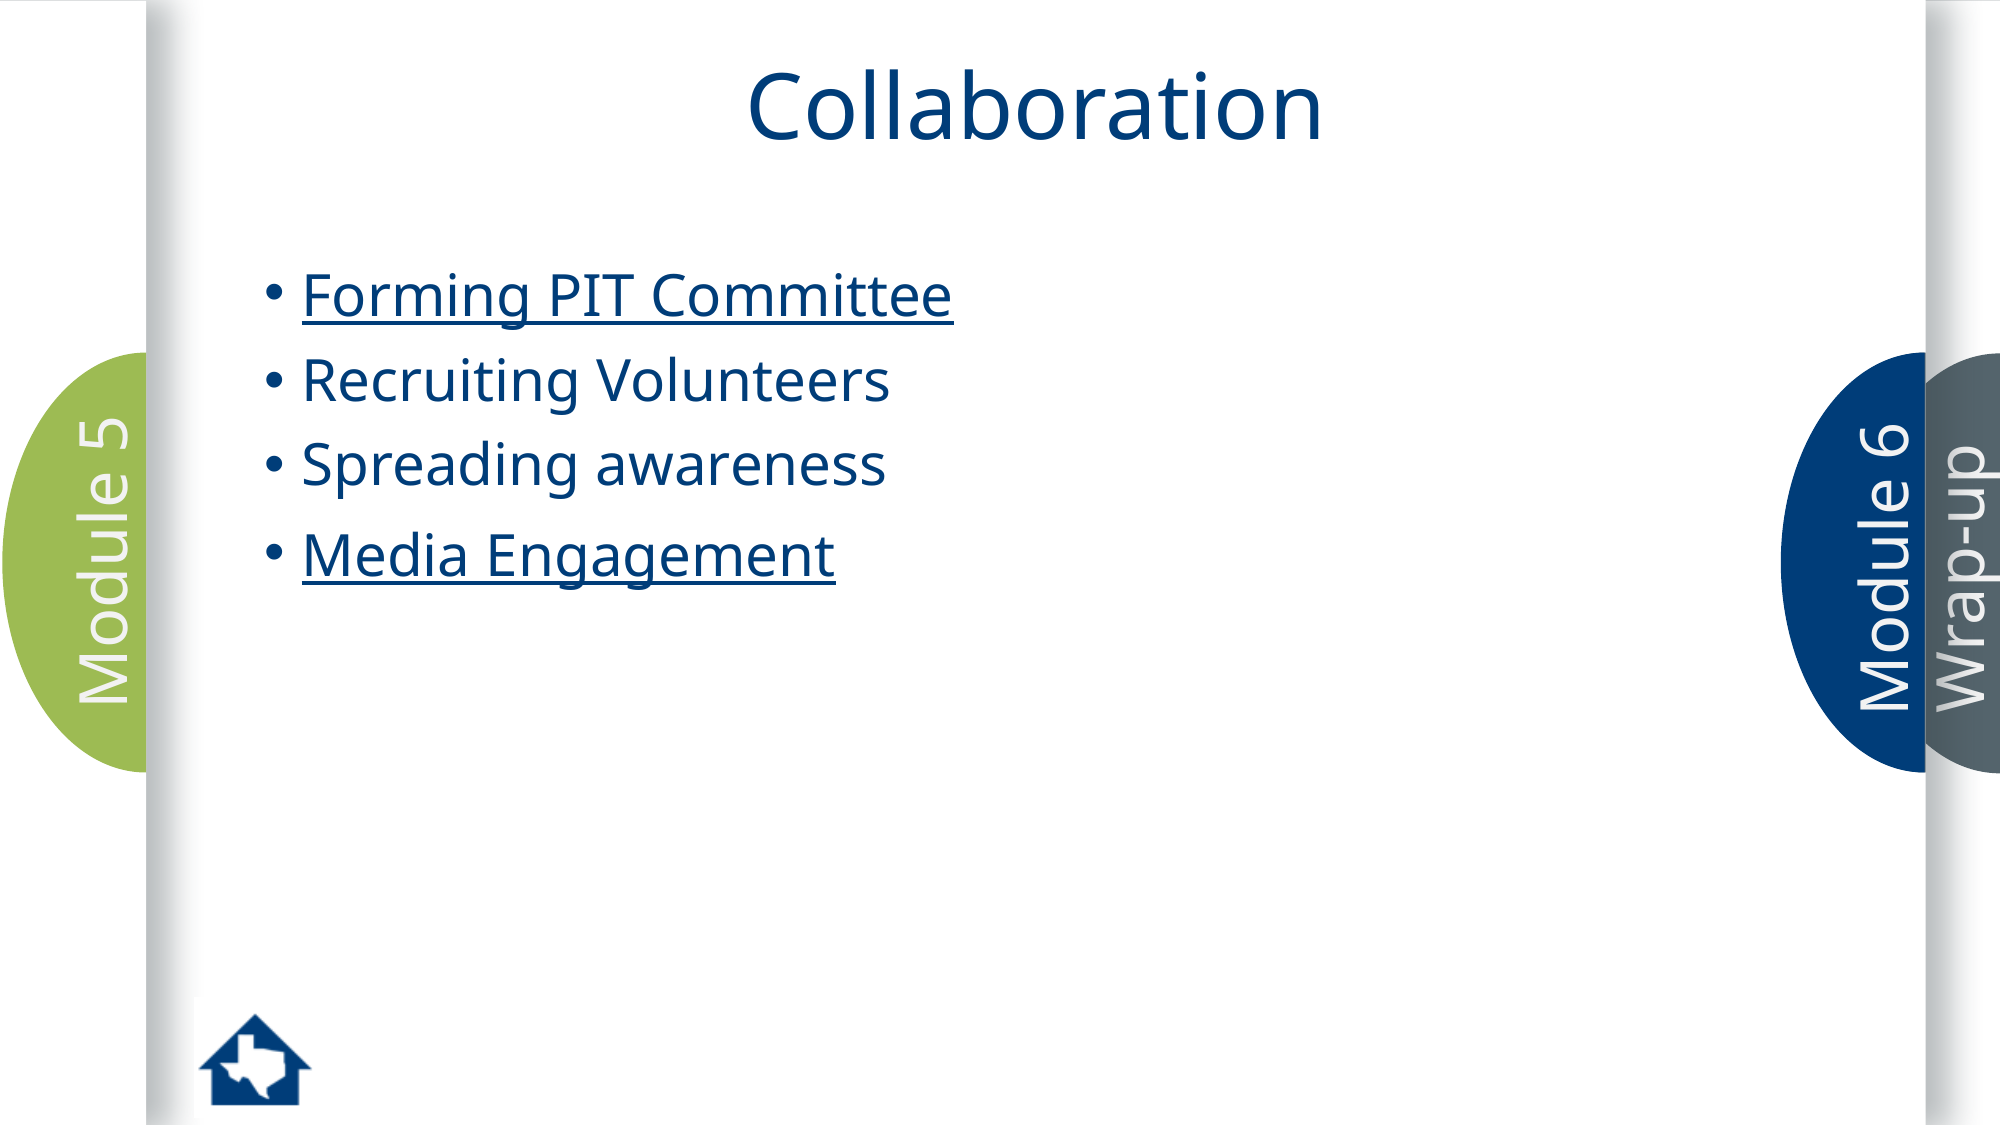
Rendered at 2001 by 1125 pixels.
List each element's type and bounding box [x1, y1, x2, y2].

text_box [0, 0, 2000, 1125]
